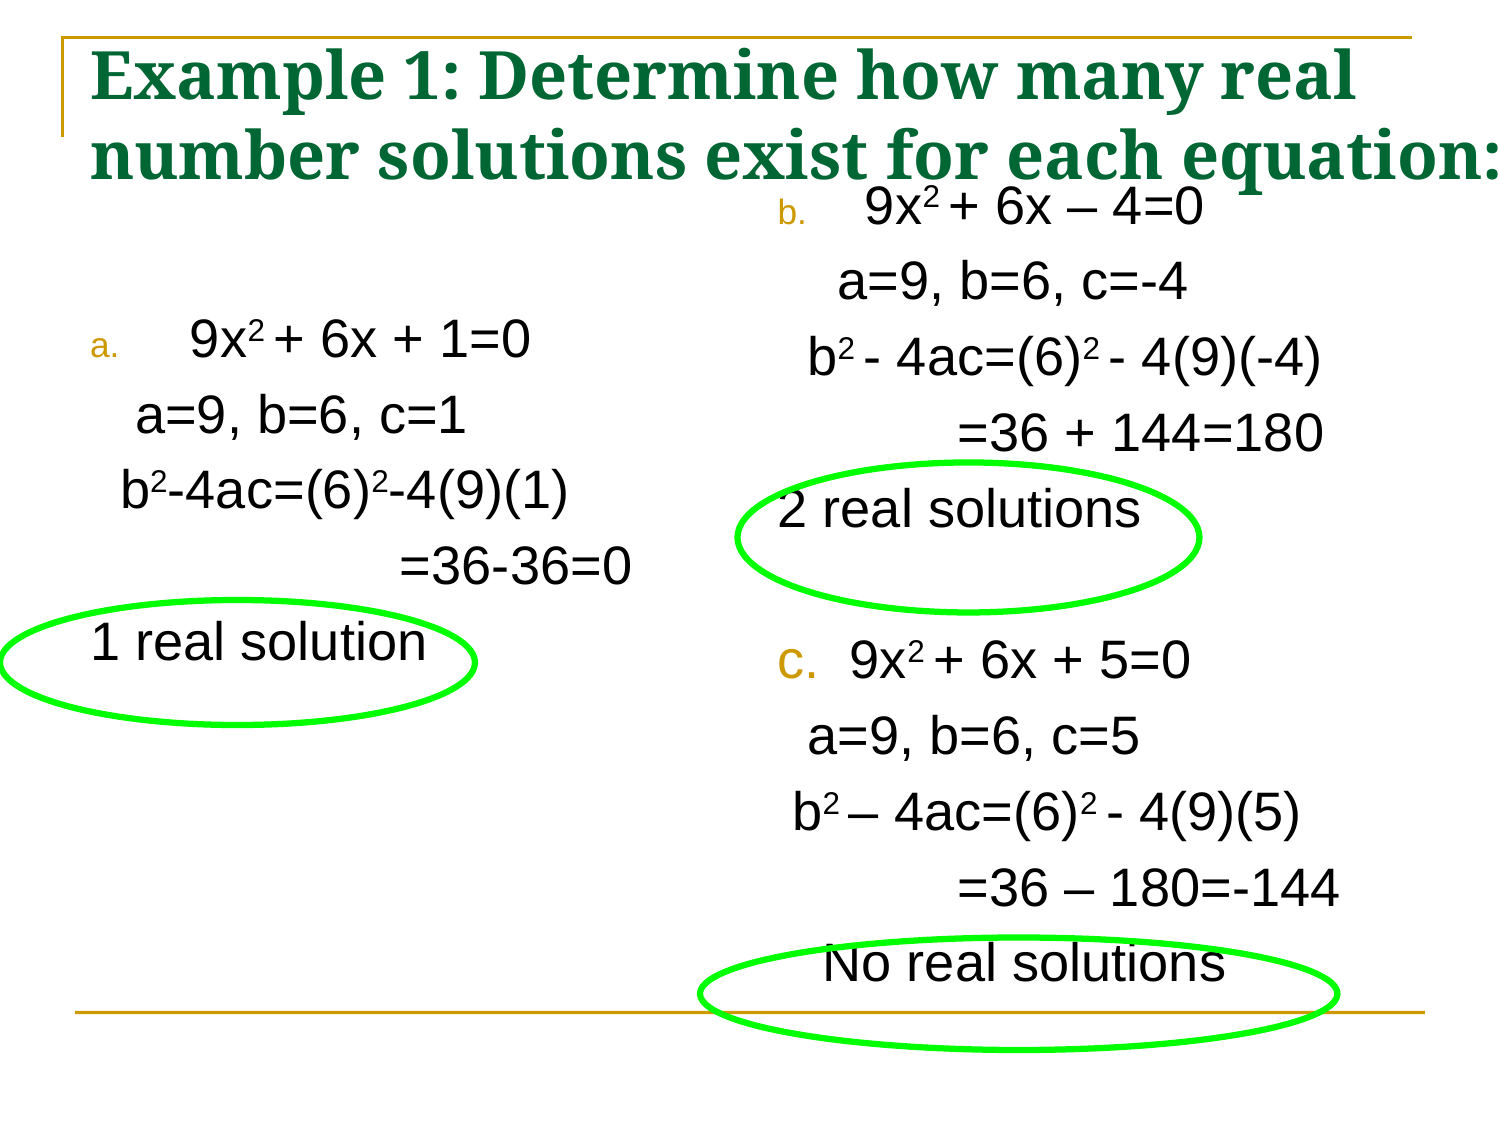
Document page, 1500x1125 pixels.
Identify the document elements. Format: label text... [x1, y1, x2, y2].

text_box [0, 600, 475, 726]
list 9x2 + 6x + 1=0 a=9, b=6, c=1 b2-4ac=(6)2-4(9)(1) =36-36=0 1 real solution [75, 220, 738, 1038]
list 9x2 + 6x – 4=0 a=9, b=6, c=-4 b2 - 4ac=(6)2 - 4(9)(-4) =36 + 144=180 2 real solutions c. 9x2 + 6x + 5=0 a=9, b=6, c=5 b2 – 4ac=(6)2 - 4(9)(5) =36 – 180=-144 No real solutions [762, 162, 1450, 1113]
text_box [699, 937, 1338, 1051]
text_box [737, 462, 1200, 613]
title Example 1: Determine how many real number solutions exist for each equation: [75, 24, 1500, 150]
